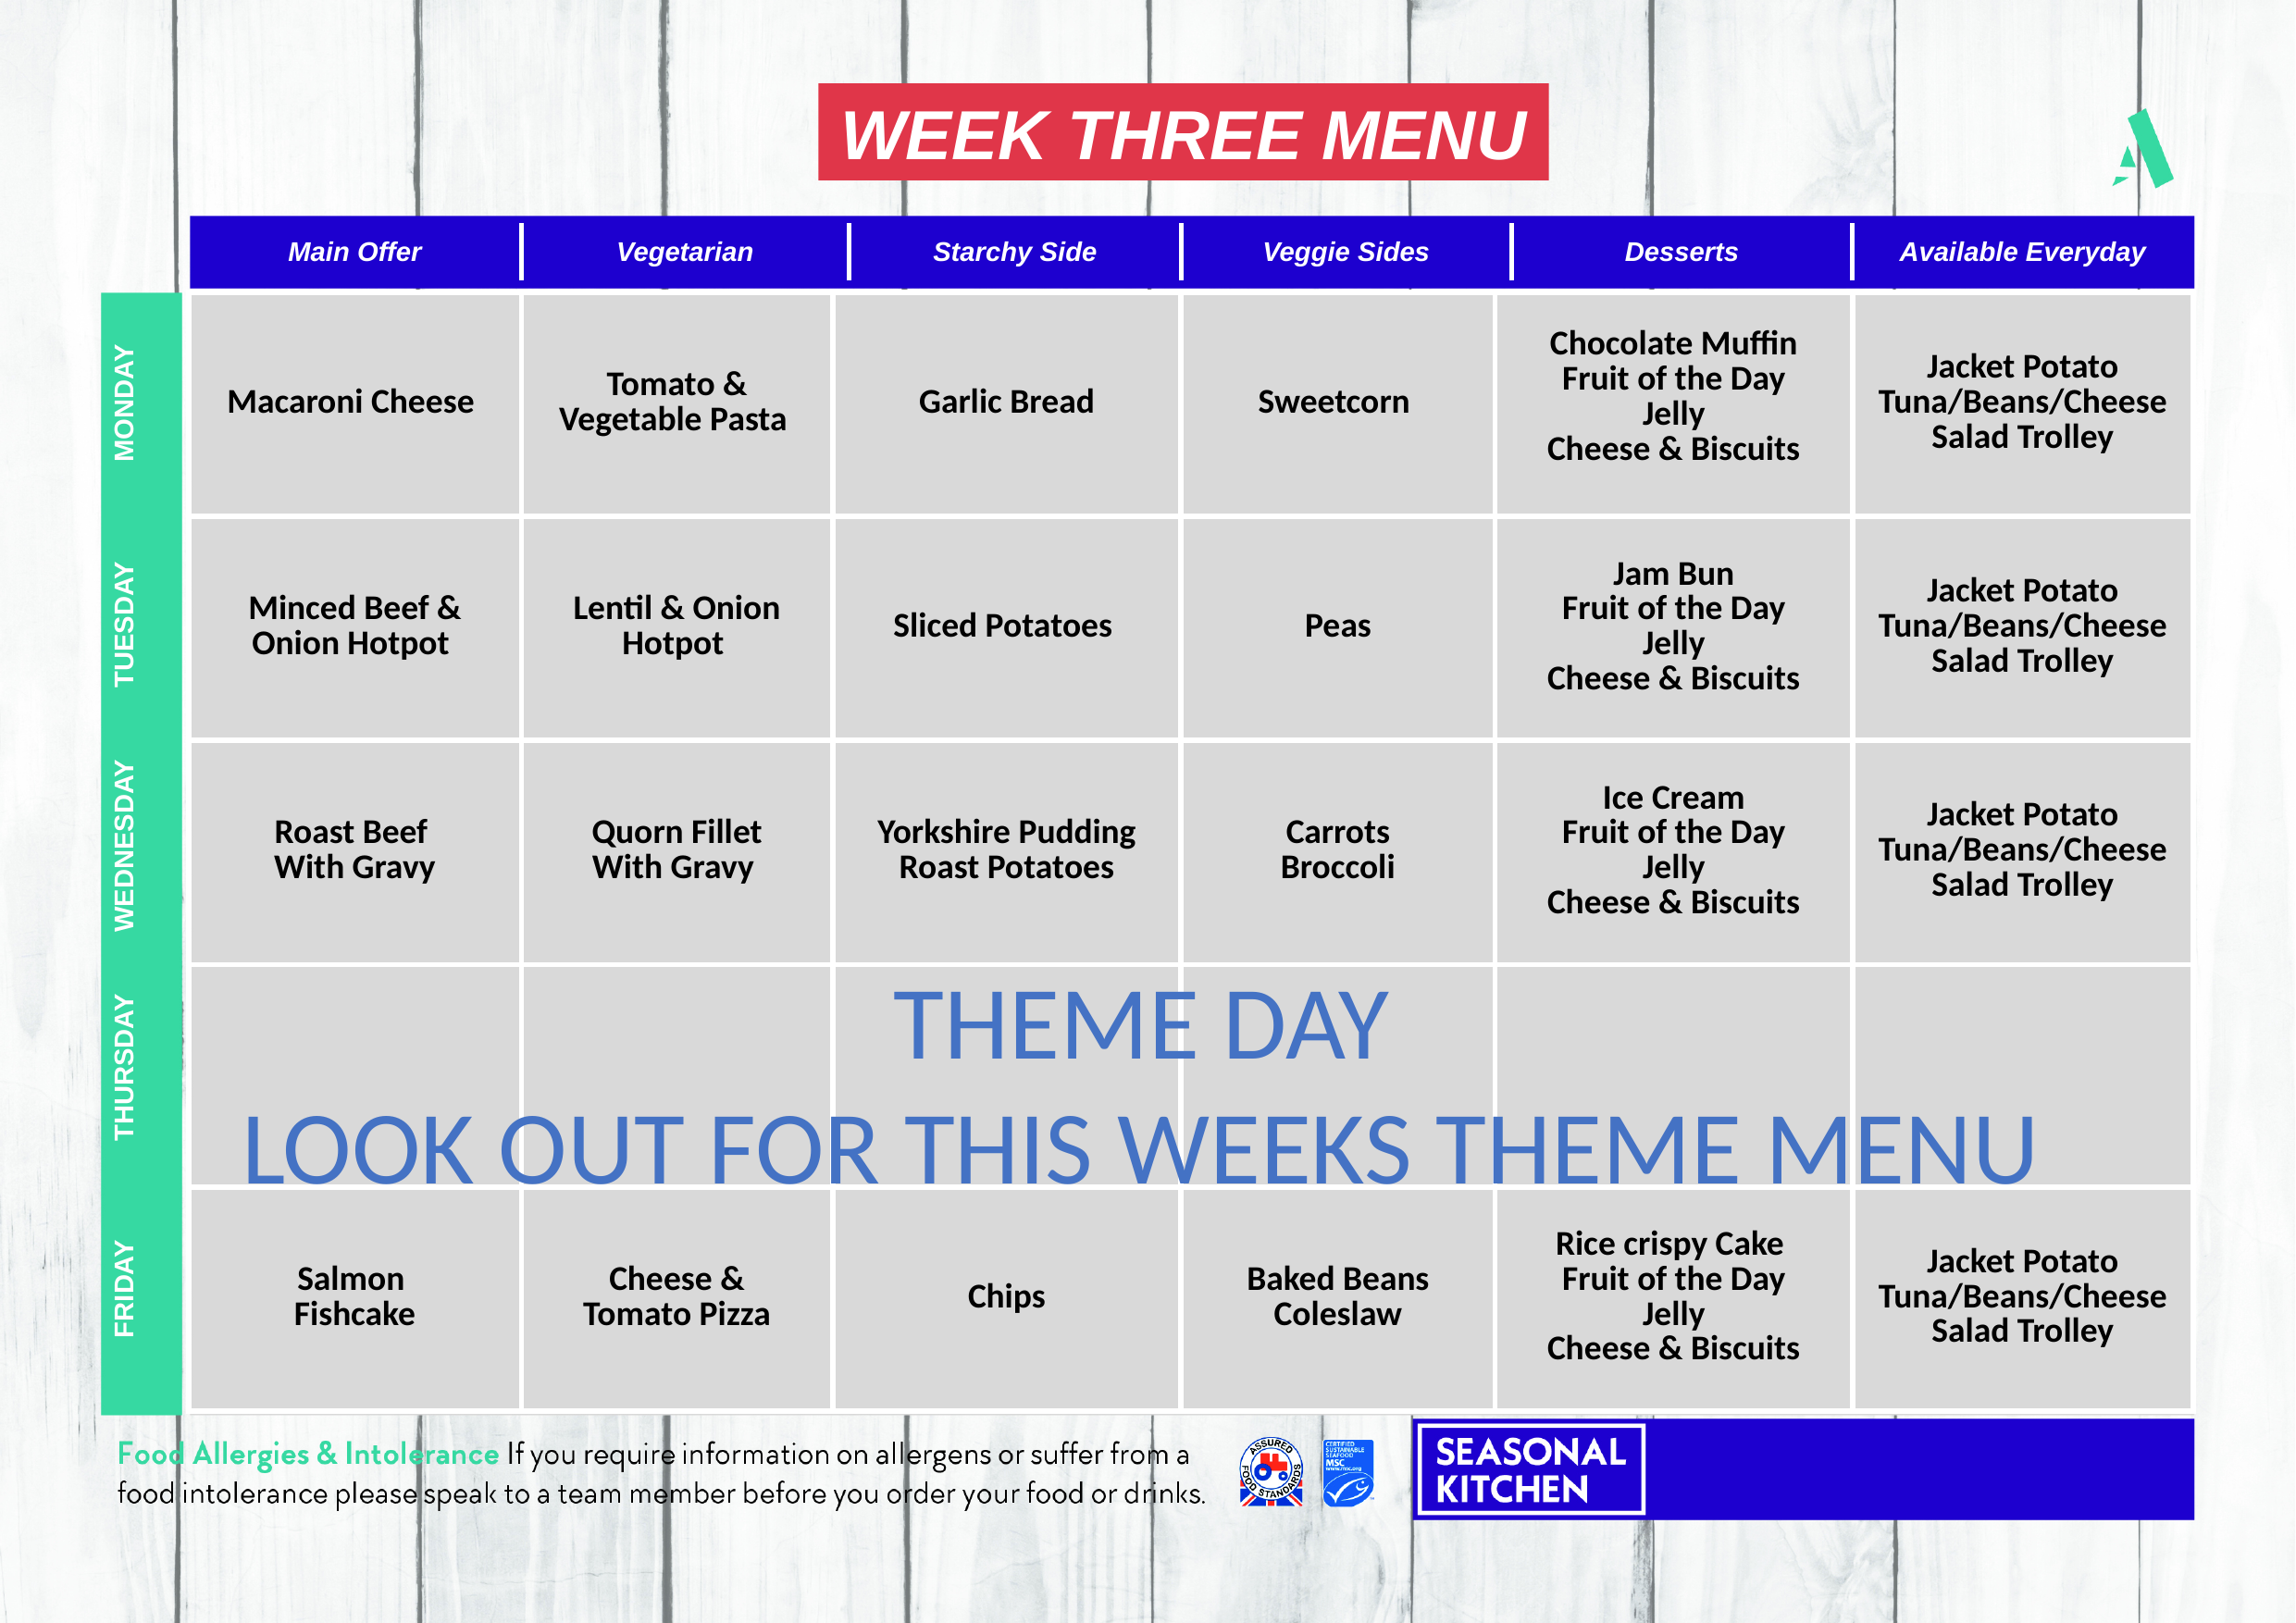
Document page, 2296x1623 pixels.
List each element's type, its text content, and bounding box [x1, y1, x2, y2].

table_header Starchy Side [851, 223, 1179, 280]
table_cell Yorkshire Pudding Roast Potatoes [836, 743, 1178, 948]
table_cell Jacket Potato Tuna/Beans/Cheese Salad Trolley [1855, 743, 2191, 948]
table_cell TUESDAY [102, 514, 187, 736]
table_header Desserts [1514, 223, 1850, 280]
table_header Chocolate Muffin Fruit of the Day Jelly Cheese & Biscuits [1497, 295, 1850, 514]
table_header Tomato & Vegetable Pasta [524, 295, 830, 514]
table_header Vegetarian [524, 223, 847, 280]
table_cell Lentil & Onion Hotpot [524, 519, 830, 737]
table_header Jacket Potato Tuna/Beans/Cheese Salad Trolley [1855, 295, 2191, 514]
table_header Sweetcorn [1184, 295, 1493, 514]
table_cell Roast Beef With Gravy [192, 743, 519, 948]
table_cell Jam Bun Fruit of the Day Jelly Cheese & Biscuits [1497, 519, 1850, 737]
table_cell THURSDAY [102, 957, 108, 1178]
table_cell WEDNESDAY [102, 736, 187, 957]
table_cell Chips [836, 1212, 1178, 1408]
table_header Garlic Bread [836, 295, 1178, 514]
table_header Available Everyday [1855, 223, 2193, 280]
table_cell Ice Cream Fruit of the Day Jelly Cheese & Biscuits [1497, 743, 1850, 948]
table_cell Rice crispy Cake Fruit of the Day Jelly Cheese & Biscuits [1497, 1212, 1850, 1408]
text_box THEME DAY LOOK OUT FOR THIS WEEKS THEME MENU [108, 948, 2197, 1212]
table_cell Peas [1184, 519, 1493, 737]
table_cell Quorn Fillet With Gravy [524, 743, 830, 948]
table_cell Sliced Potatoes [836, 519, 1178, 737]
table_cell FRIDAY [102, 1178, 187, 1400]
table_header MONDAY [102, 292, 187, 514]
picture [0, 0, 2296, 1623]
table_cell Salmon Fishcake [192, 1212, 519, 1408]
table_cell Carrots Broccoli [1184, 743, 1493, 948]
table_header Veggie Sides [1184, 223, 1509, 280]
table_cell Cheese & Tomato Pizza [524, 1212, 830, 1408]
table_header Macaroni Cheese [192, 295, 519, 514]
table_cell Jacket Potato Tuna/Beans/Cheese Salad Trolley [1855, 519, 2191, 737]
table_header Main Offer [189, 223, 519, 280]
table_cell Jacket Potato Tuna/Beans/Cheese Salad Trolley [1855, 1212, 2191, 1408]
table_cell Minced Beef & Onion Hotpot [192, 519, 519, 737]
table_cell Baked Beans Coleslaw [1184, 1212, 1493, 1408]
text_box WEEK THREE MENU [818, 83, 1549, 180]
